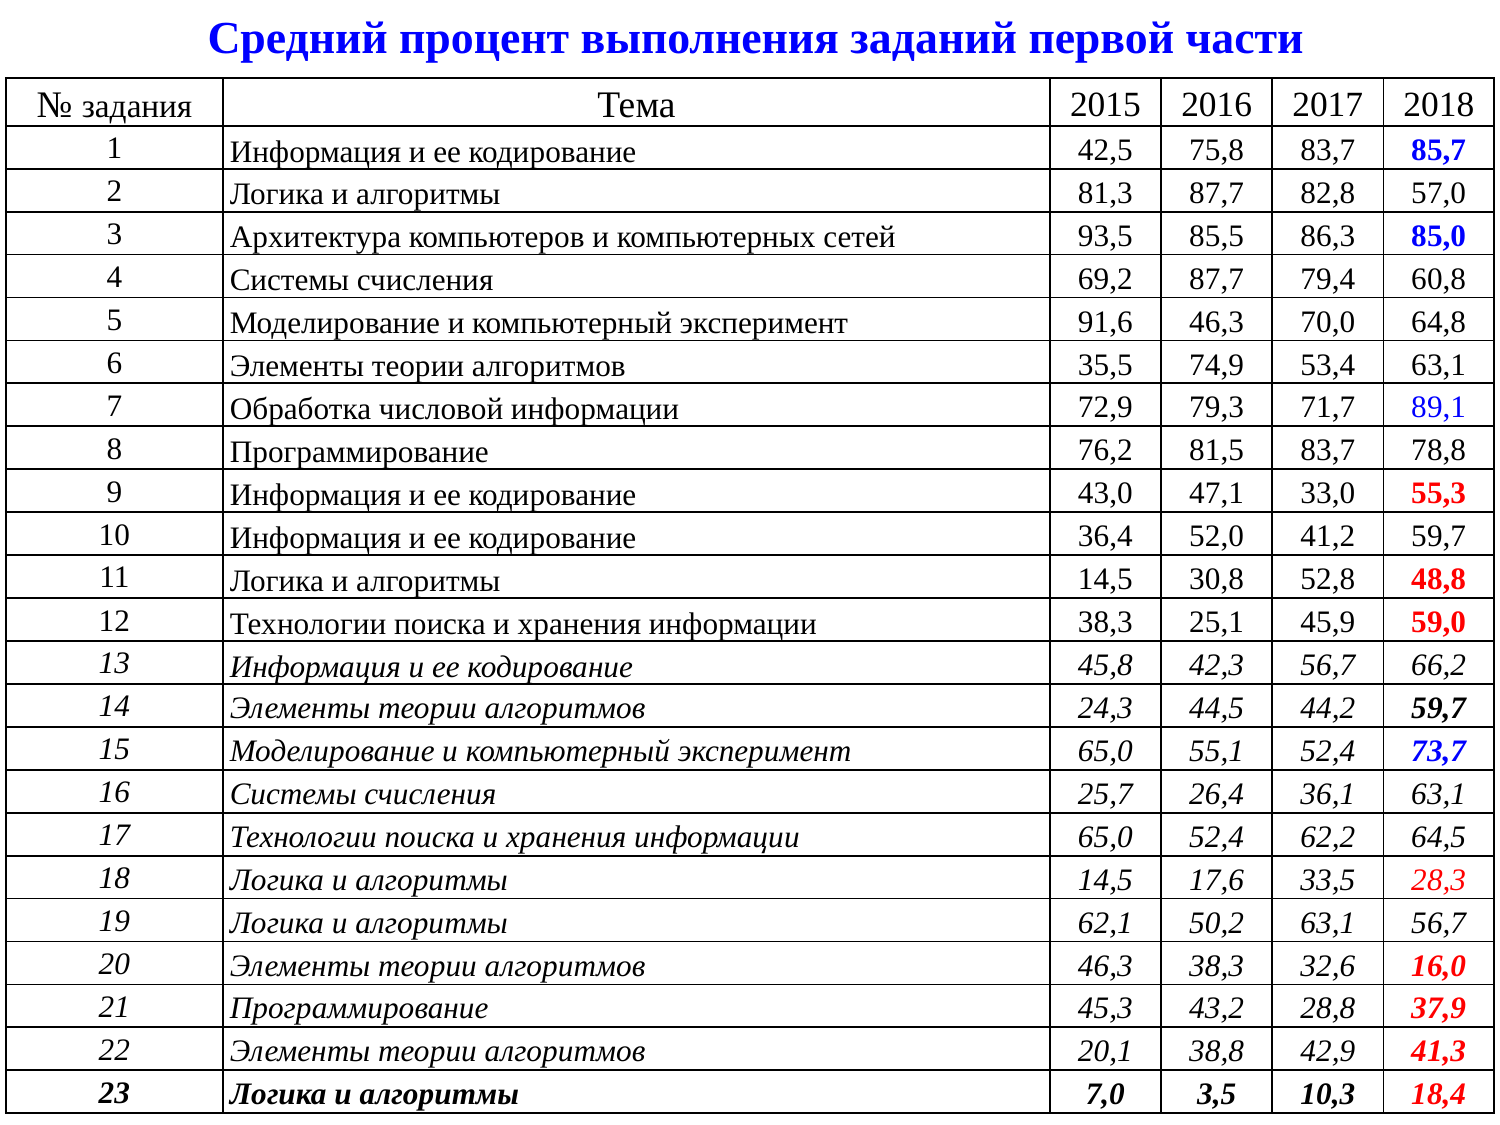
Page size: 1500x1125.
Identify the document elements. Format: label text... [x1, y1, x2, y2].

table_cell Программирование [224, 427, 1049, 468]
table_cell 43,2 [1162, 985, 1271, 1026]
table_cell 2 [7, 170, 222, 211]
table_cell 83,7 [1273, 127, 1383, 168]
table_cell Элементы теории алгоритмов [224, 1028, 1049, 1069]
table_cell 70,0 [1273, 298, 1383, 340]
table_cell 35,5 [1051, 341, 1160, 382]
table_header 2016 [1162, 79, 1271, 125]
table_cell 6 [7, 341, 222, 382]
table_cell 38,3 [1162, 942, 1271, 984]
table_header 2015 [1051, 79, 1160, 125]
table_cell 44,5 [1162, 685, 1271, 726]
table_cell 62,1 [1051, 899, 1160, 941]
table_cell 85,5 [1162, 213, 1271, 254]
table_cell 38,8 [1162, 1028, 1271, 1069]
table_cell 28,8 [1273, 985, 1383, 1026]
table_cell 7 [7, 384, 222, 425]
table_cell 45,9 [1273, 599, 1383, 640]
table_cell 43,0 [1051, 470, 1160, 511]
table_cell 14 [7, 685, 222, 726]
table_cell Информация и ее кодирование [224, 513, 1049, 554]
table_cell 32,6 [1273, 942, 1383, 984]
table_cell Логика и алгоритмы [224, 899, 1049, 941]
table_cell Элементы теории алгоритмов [224, 341, 1049, 382]
table_cell 38,3 [1051, 599, 1160, 640]
table_cell 48,8 [1384, 556, 1493, 597]
table_cell 63,1 [1273, 899, 1383, 941]
table_cell 22 [7, 1028, 222, 1069]
table_cell 37,9 [1384, 985, 1493, 1026]
table_cell 10,3 [1273, 1071, 1383, 1112]
table_cell 21 [7, 985, 222, 1026]
table_cell 14,5 [1051, 857, 1160, 898]
table_cell 18,4 [1384, 1071, 1493, 1112]
table_cell 36,4 [1051, 513, 1160, 554]
table_cell 72,9 [1051, 384, 1160, 425]
table_header № задания [7, 79, 222, 125]
table_cell 69,2 [1051, 255, 1160, 297]
table_cell 45,8 [1051, 642, 1160, 683]
table_cell 23 [7, 1071, 222, 1112]
table_cell Логика и алгоритмы [224, 170, 1049, 211]
table_cell 75,8 [1162, 127, 1271, 168]
table_cell 71,7 [1273, 384, 1383, 425]
table_cell 42,9 [1273, 1028, 1383, 1069]
table_cell 56,7 [1273, 642, 1383, 683]
table_cell Моделирование и компьютерный эксперимент [224, 298, 1049, 340]
table_cell 93,5 [1051, 213, 1160, 254]
table_cell 63,1 [1384, 341, 1493, 382]
table_cell 41,2 [1273, 513, 1383, 554]
table_cell Программирование [224, 985, 1049, 1026]
table_cell 4 [7, 255, 222, 297]
table_cell Информация и ее кодирование [224, 127, 1049, 168]
text_box Средний процент выполнения заданий первой части [5, 0, 1500, 70]
table_cell 85,0 [1384, 213, 1493, 254]
table_cell 11 [7, 556, 222, 597]
table_cell 45,3 [1051, 985, 1160, 1026]
table_cell Обработка числовой информации [224, 384, 1049, 425]
table_cell 16 [7, 771, 222, 812]
table_header 2017 [1273, 79, 1383, 125]
table_cell Моделирование и компьютерный эксперимент [224, 728, 1049, 769]
table_cell 24,3 [1051, 685, 1160, 726]
table_cell 59,0 [1384, 599, 1493, 640]
table_cell 62,2 [1273, 814, 1383, 855]
table_cell 87,7 [1162, 255, 1271, 297]
table_cell Технологии поиска и хранения информации [224, 599, 1049, 640]
table_cell 60,8 [1384, 255, 1493, 297]
table_cell 64,5 [1384, 814, 1493, 855]
table_cell 52,4 [1273, 728, 1383, 769]
table_cell 1 [7, 127, 222, 168]
table_cell 57,0 [1384, 170, 1493, 211]
table_cell Элементы теории алгоритмов [224, 942, 1049, 984]
table_cell Элементы теории алгоритмов [224, 685, 1049, 726]
table_cell Архитектура компьютеров и компьютерных сетей [224, 213, 1049, 254]
table_cell Системы счисления [224, 771, 1049, 812]
table_cell 91,6 [1051, 298, 1160, 340]
table_cell 3 [7, 213, 222, 254]
table_cell 53,4 [1273, 341, 1383, 382]
table_cell 52,0 [1162, 513, 1271, 554]
table_cell 20 [7, 942, 222, 984]
table_cell 46,3 [1162, 298, 1271, 340]
table_cell 9 [7, 470, 222, 511]
table_cell 17,6 [1162, 857, 1271, 898]
table_cell 59,7 [1384, 685, 1493, 726]
table_cell 7,0 [1051, 1071, 1160, 1112]
table_cell 50,2 [1162, 899, 1271, 941]
table_cell Логика и алгоритмы [224, 1071, 1049, 1112]
table_cell 28,3 [1384, 857, 1493, 898]
table_cell 33,0 [1273, 470, 1383, 511]
table_cell Информация и ее кодирование [224, 470, 1049, 511]
table_cell 86,3 [1273, 213, 1383, 254]
table_cell 56,7 [1384, 899, 1493, 941]
table_cell 63,1 [1384, 771, 1493, 812]
table_cell 66,2 [1384, 642, 1493, 683]
table_cell 14,5 [1051, 556, 1160, 597]
table_cell Системы счисления [224, 255, 1049, 297]
table_cell 59,7 [1384, 513, 1493, 554]
table_cell 87,7 [1162, 170, 1271, 211]
table_cell 25,1 [1162, 599, 1271, 640]
table_cell 78,8 [1384, 427, 1493, 468]
table_cell 79,3 [1162, 384, 1271, 425]
table_cell 76,2 [1051, 427, 1160, 468]
table_cell Технологии поиска и хранения информации [224, 814, 1049, 855]
table_cell 55,3 [1384, 470, 1493, 511]
table_cell 15 [7, 728, 222, 769]
table_cell 65,0 [1051, 814, 1160, 855]
table_cell 5 [7, 298, 222, 340]
table_cell 81,3 [1051, 170, 1160, 211]
table_cell 65,0 [1051, 728, 1160, 769]
table_cell 8 [7, 427, 222, 468]
table_cell 74,9 [1162, 341, 1271, 382]
table_cell 25,7 [1051, 771, 1160, 812]
table_cell 83,7 [1273, 427, 1383, 468]
table_cell 12 [7, 599, 222, 640]
table_cell 16,0 [1384, 942, 1493, 984]
table_header Тема [224, 79, 1049, 125]
table_cell 41,3 [1384, 1028, 1493, 1069]
table_cell 52,4 [1162, 814, 1271, 855]
table_cell 33,5 [1273, 857, 1383, 898]
table_cell 18 [7, 857, 222, 898]
table_cell 42,3 [1162, 642, 1271, 683]
table_cell 52,8 [1273, 556, 1383, 597]
table_cell 82,8 [1273, 170, 1383, 211]
table_cell 30,8 [1162, 556, 1271, 597]
table_cell 89,1 [1384, 384, 1493, 425]
table_cell 3,5 [1162, 1071, 1271, 1112]
table_cell Информация и ее кодирование [224, 642, 1049, 683]
table_header 2018 [1384, 79, 1493, 125]
table_cell 55,1 [1162, 728, 1271, 769]
table_cell Логика и алгоритмы [224, 556, 1049, 597]
table_cell 19 [7, 899, 222, 941]
table_cell 85,7 [1384, 127, 1493, 168]
table_cell Логика и алгоритмы [224, 857, 1049, 898]
table_cell 17 [7, 814, 222, 855]
table_cell 47,1 [1162, 470, 1271, 511]
table_cell 64,8 [1384, 298, 1493, 340]
table_cell 20,1 [1051, 1028, 1160, 1069]
table_cell 44,2 [1273, 685, 1383, 726]
table_cell 42,5 [1051, 127, 1160, 168]
table_cell 73,7 [1384, 728, 1493, 769]
table_cell 46,3 [1051, 942, 1160, 984]
table_cell 81,5 [1162, 427, 1271, 468]
table_cell 26,4 [1162, 771, 1271, 812]
table_cell 10 [7, 513, 222, 554]
table_cell 36,1 [1273, 771, 1383, 812]
table_cell 13 [7, 642, 222, 683]
table_cell 79,4 [1273, 255, 1383, 297]
